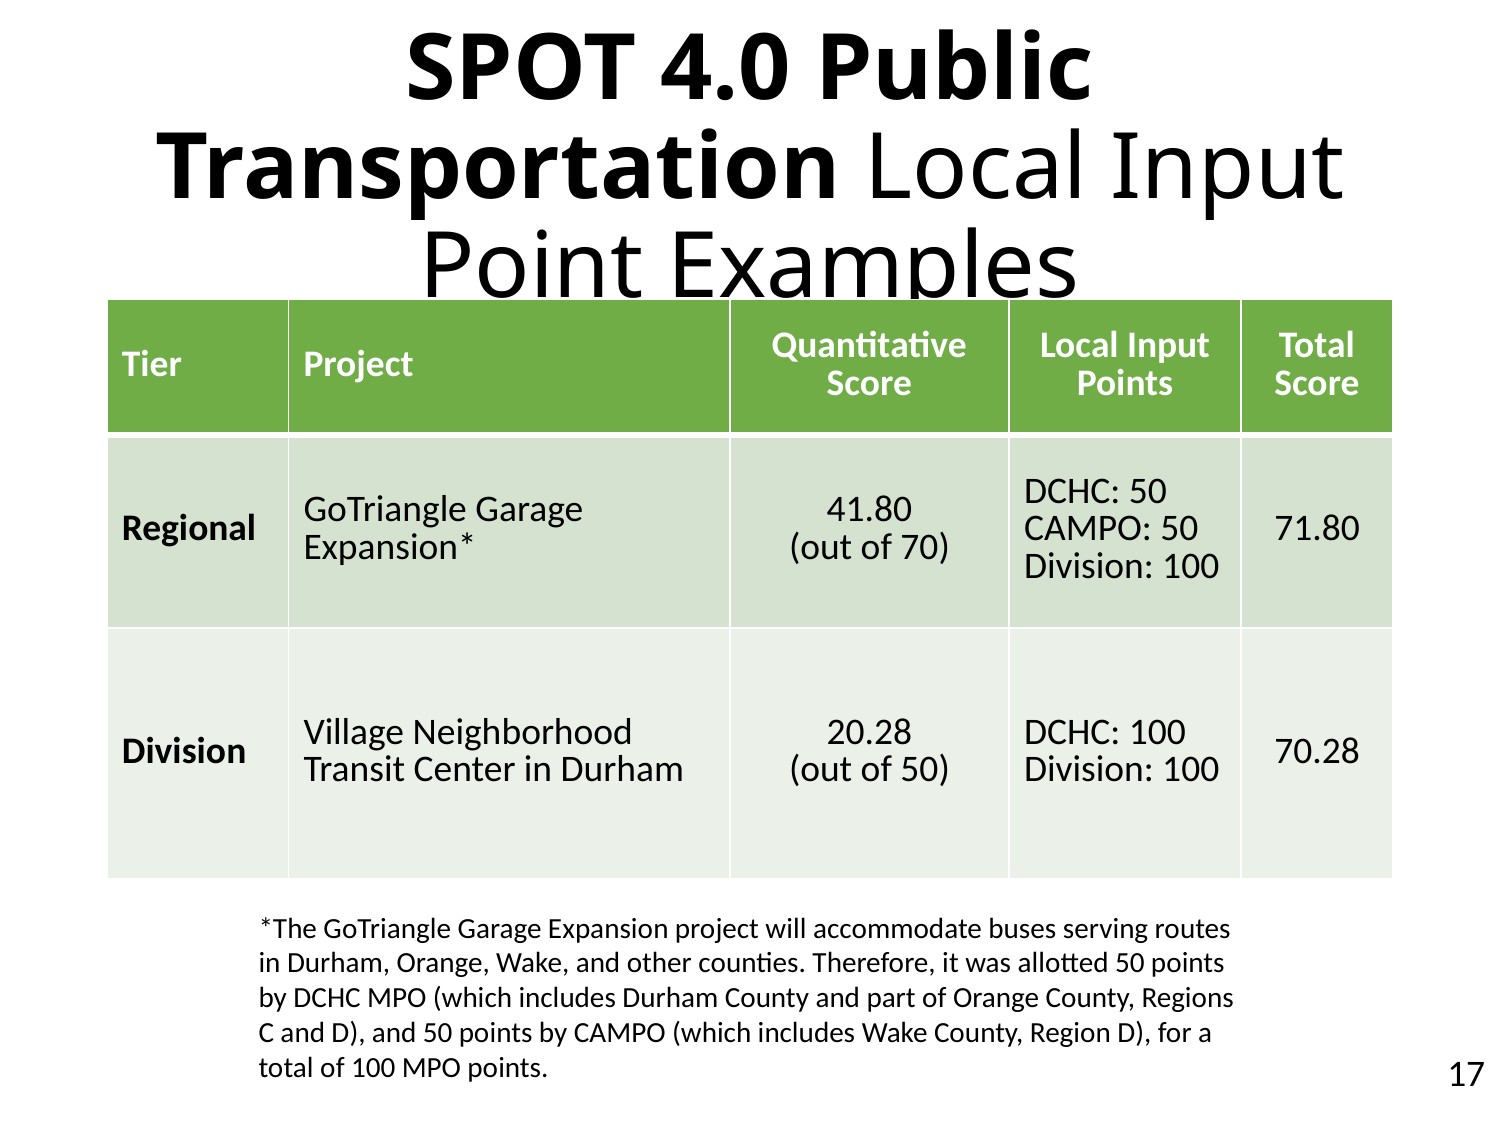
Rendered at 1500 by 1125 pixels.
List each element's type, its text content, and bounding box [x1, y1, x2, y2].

table_header Tier [108, 300, 288, 432]
title SPOT 4.0 Public Transportation Local Input Point Examples [103, 59, 1397, 278]
table_cell DCHC: 100 Division: 100 [1010, 629, 1240, 878]
table_cell Village Neighborhood Transit Center in Durham [289, 629, 729, 878]
text_box *The GoTriangle Garage Expansion project will accommodate buses serving routes in Durham, Orange, Wake, and other counties. Therefore, it was allotted 50 points by DCHC MPO (which includes Durham County and part of Orange County, Regions C and D), and 50 points by CAMPO (which includes Wake County, Region D), for a total of 100 MPO points. [243, 901, 1257, 1091]
table_cell 71.80 [1242, 438, 1392, 627]
table_header Total Score [1242, 300, 1392, 432]
table_cell Regional [108, 438, 288, 627]
table_cell GoTriangle Garage Expansion* [289, 438, 729, 627]
table_cell DCHC: 50 CAMPO: 50 Division: 100 [1010, 438, 1240, 627]
table_header Project [289, 300, 729, 432]
table_cell 20.28 (out of 50) [731, 629, 1008, 878]
table_header Local Input Points [1010, 300, 1240, 432]
table_cell 70.28 [1242, 629, 1392, 878]
table_header Quantitative Score [731, 300, 1008, 432]
table_cell Division [108, 629, 288, 878]
table_cell 41.80 (out of 70) [731, 438, 1008, 627]
